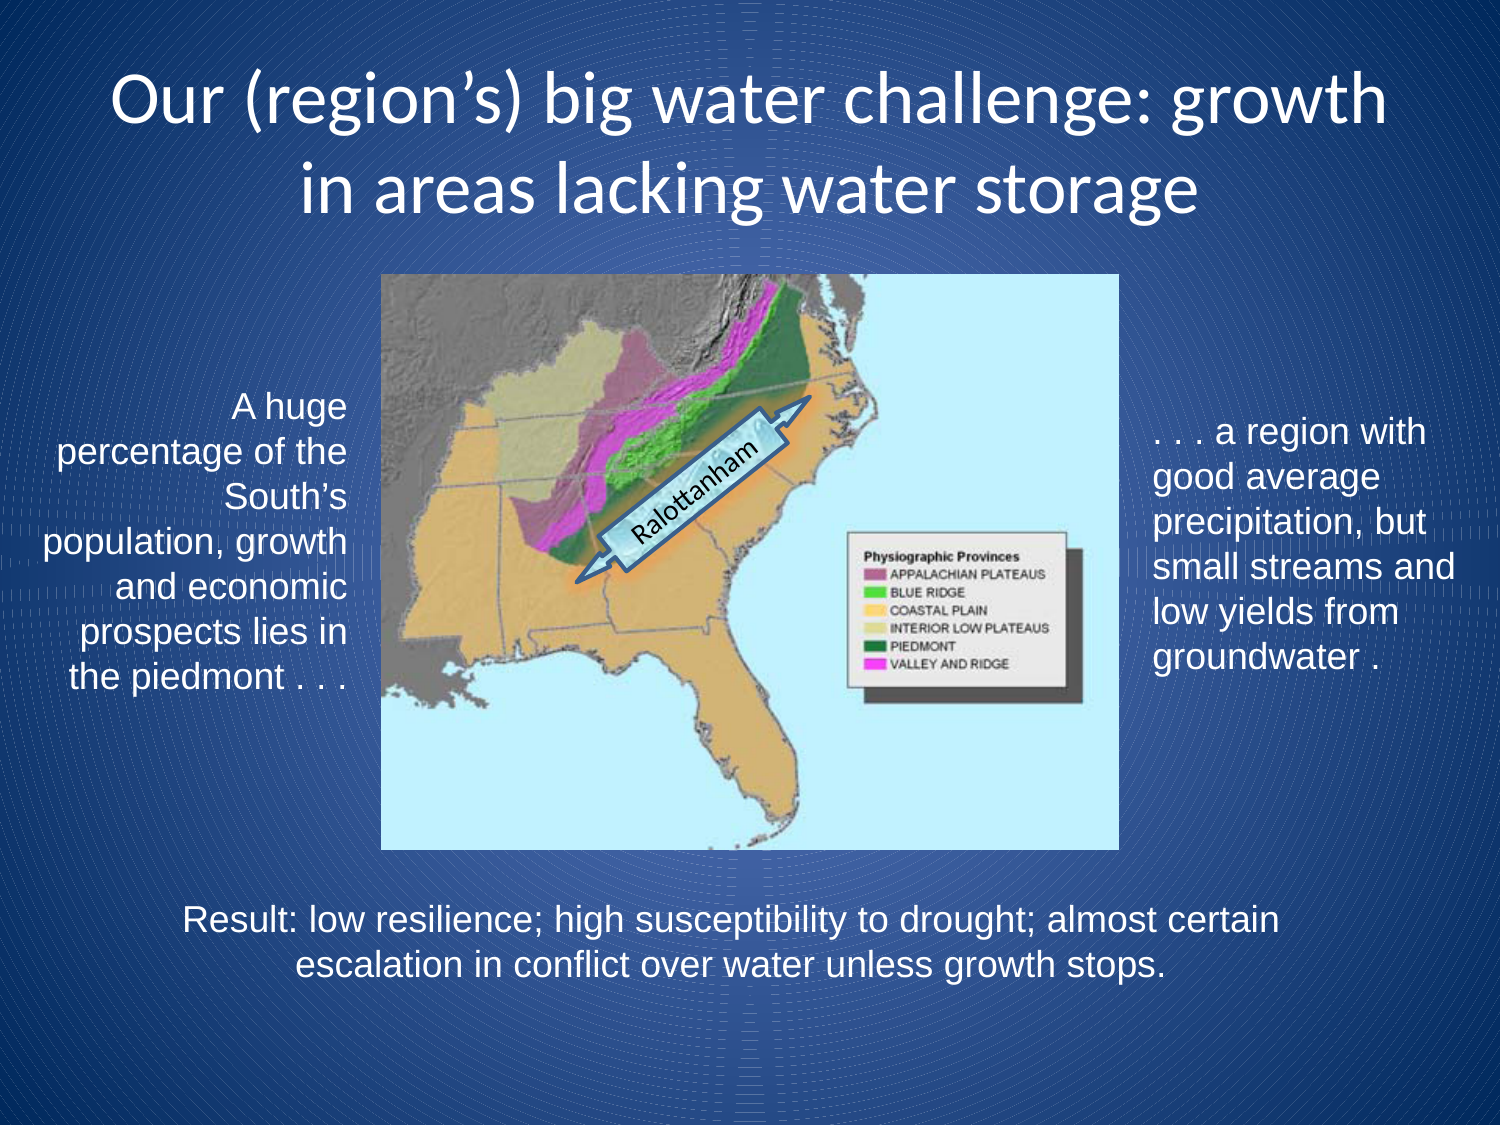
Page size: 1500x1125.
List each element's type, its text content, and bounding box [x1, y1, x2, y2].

picture [380, 274, 1119, 851]
text_box Result: low resilience; high susceptibility to drought; almost certain escalation in conflict over water unless growth stops. [137, 887, 1325, 993]
text_box . . . a region with good average precipitation, but small streams and low yields from groundwater . [1137, 399, 1475, 685]
text_box A huge percentage of the South’s population, growth and economic prospects lies in the piedmont . . . [24, 374, 363, 705]
title Our (region’s) big water challenge: growth in areas lacking water storage [74, 44, 1426, 233]
